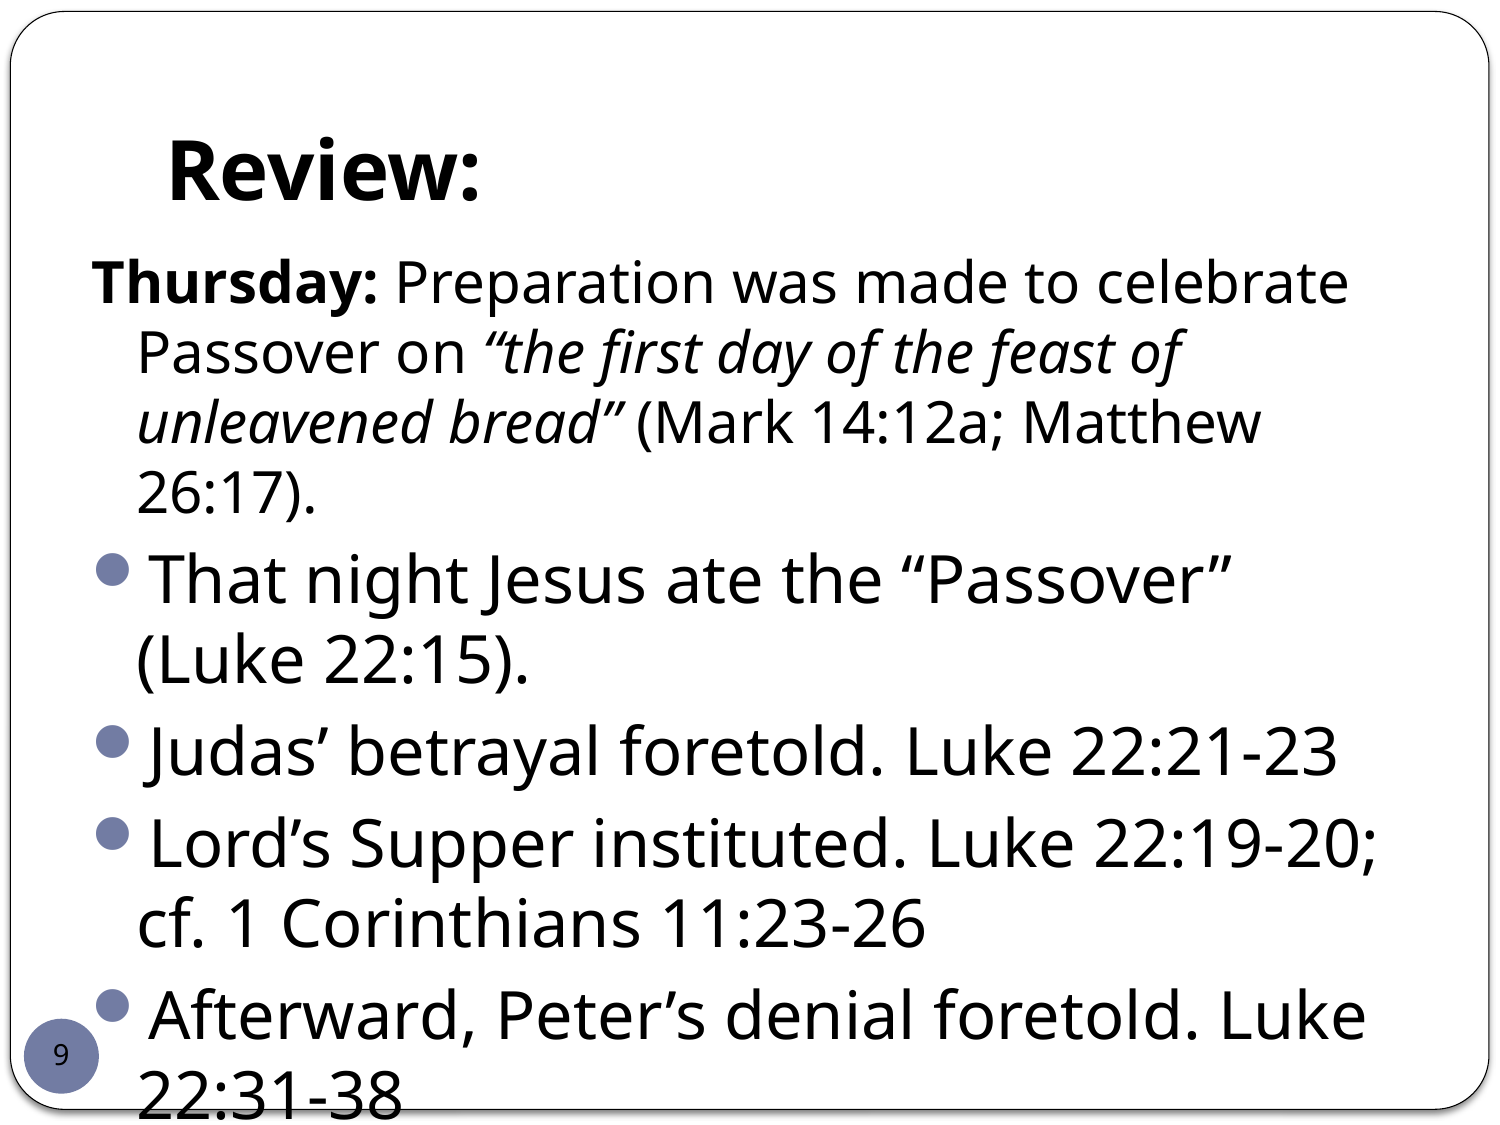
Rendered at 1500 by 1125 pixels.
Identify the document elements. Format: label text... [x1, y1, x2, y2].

title Review: [149, 21, 1426, 233]
list Thursday: Preparation was made to celebrate Passover on “the first day of the feast of unleavened bread” (Mark 14:12a; Matthew 26:17). That night Jesus ate the “Passover” (Luke 22:15). Judas’ betrayal foretold. Luke 22:21-23 Lord’s Supper instituted. Luke 22:19-20; cf. 1 Corinthians 11:23-26 Afterward, Peter’s denial foretold. Luke 22:31-38 [76, 237, 1426, 1125]
slide_number 9 [23, 1018, 99, 1094]
